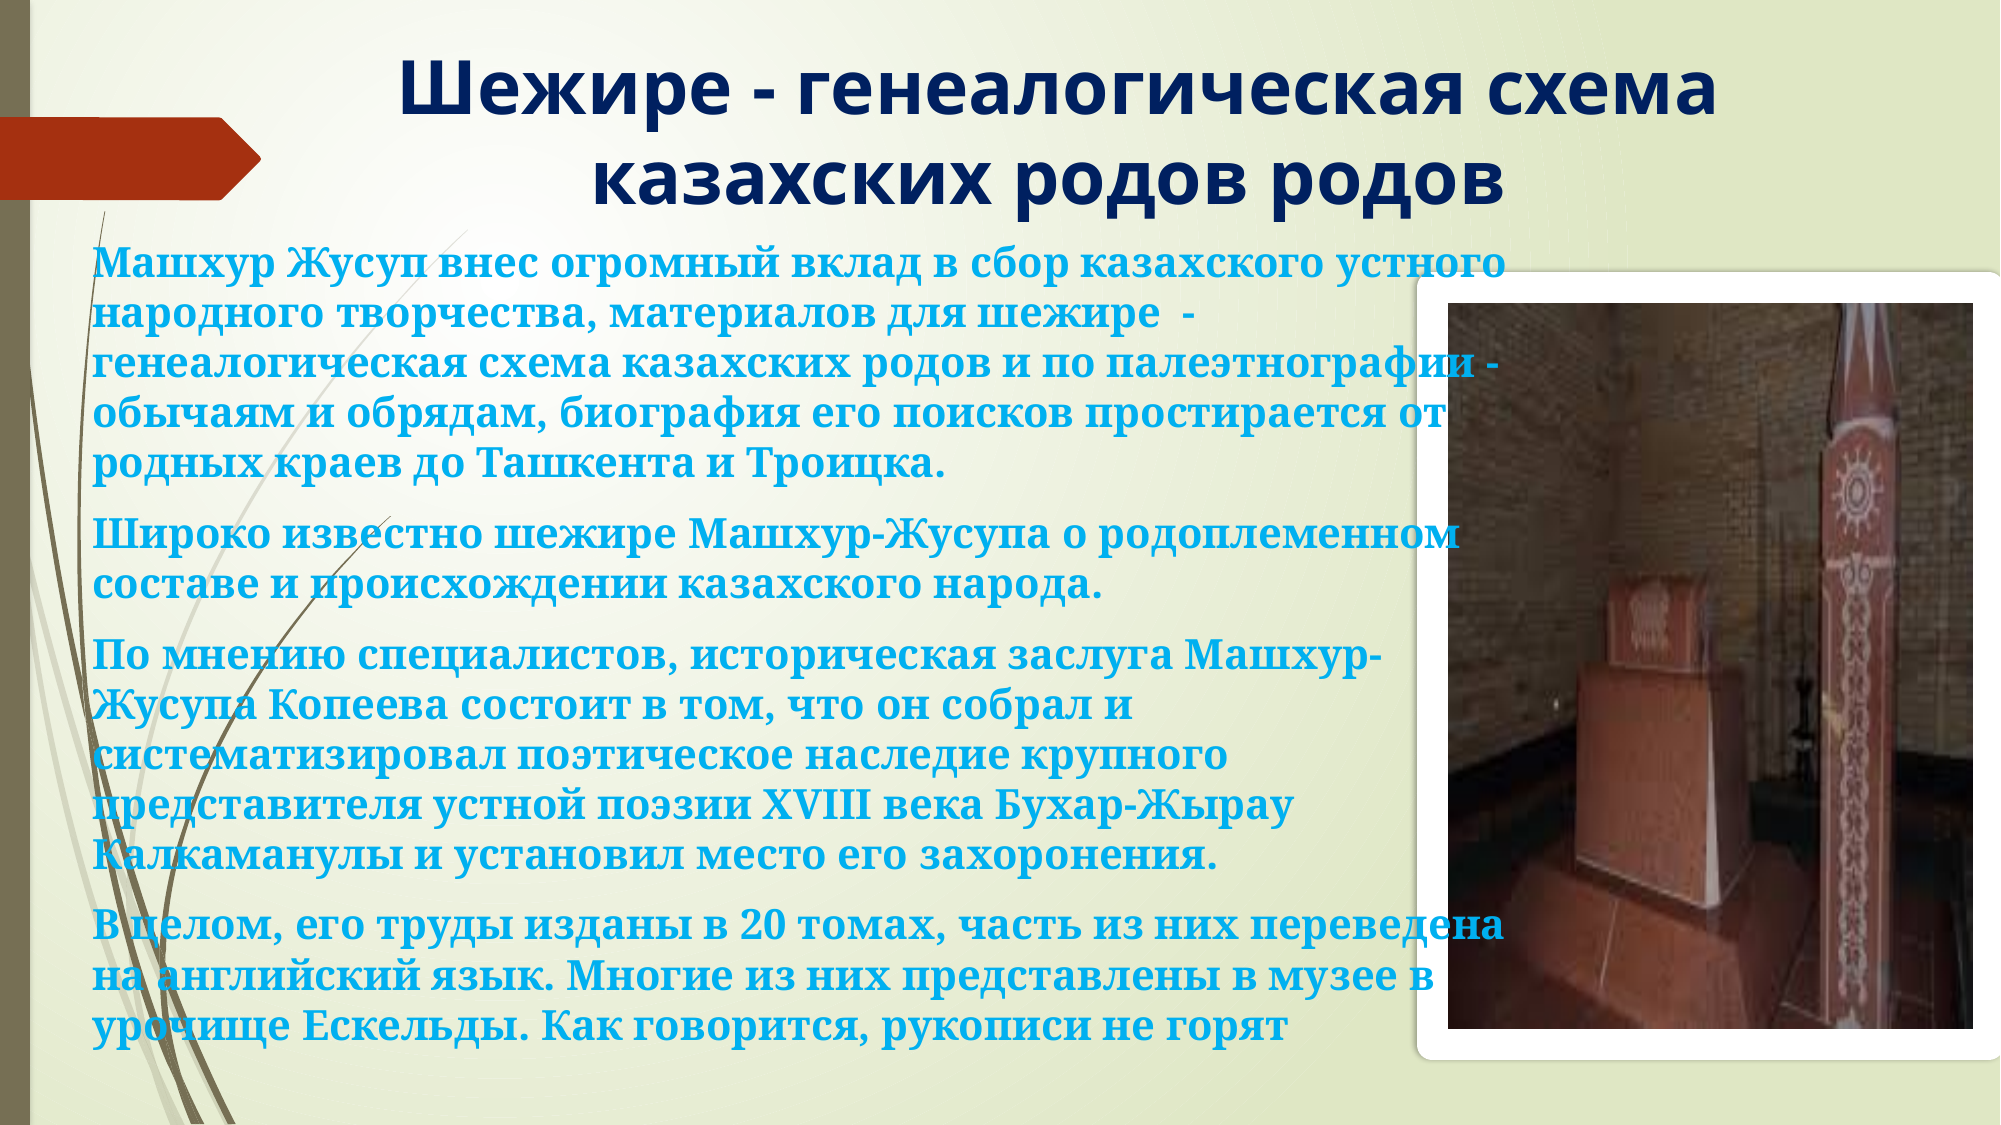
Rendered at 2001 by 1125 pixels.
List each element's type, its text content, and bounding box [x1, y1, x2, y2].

title Шежире - генеалогическая схема казахских родов родов [266, 32, 1850, 270]
picture [1447, 302, 1974, 1030]
list Машхур Жусуп внес огромный вклад в сбор казахского устного народного творчества, материалов для шежире - генеалогическая схема казахских родов и по палеэтнографии - обычаям и обрядам, биография его поисков простирается от родных краев до Ташкента и Троицка. Широко известно шежире Машхур-Жусупа о родоплеменном составе и происхождении казахского народа. По мнению специалистов, историческая заслуга Машхур-Жусупа Копеева состоит в том, что он собрал и систематизировал поэтическое наследие крупного представителя устной поэзии XVIII века Бухар-Жырау Калкаманулы и установил место его захоронения. В целом, его труды изданы в 20 томах, часть из них переведена на английский язык. Многие из них представлены в музее в урочище Ескельды. Как говорится, рукописи не горят [77, 228, 1534, 1046]
